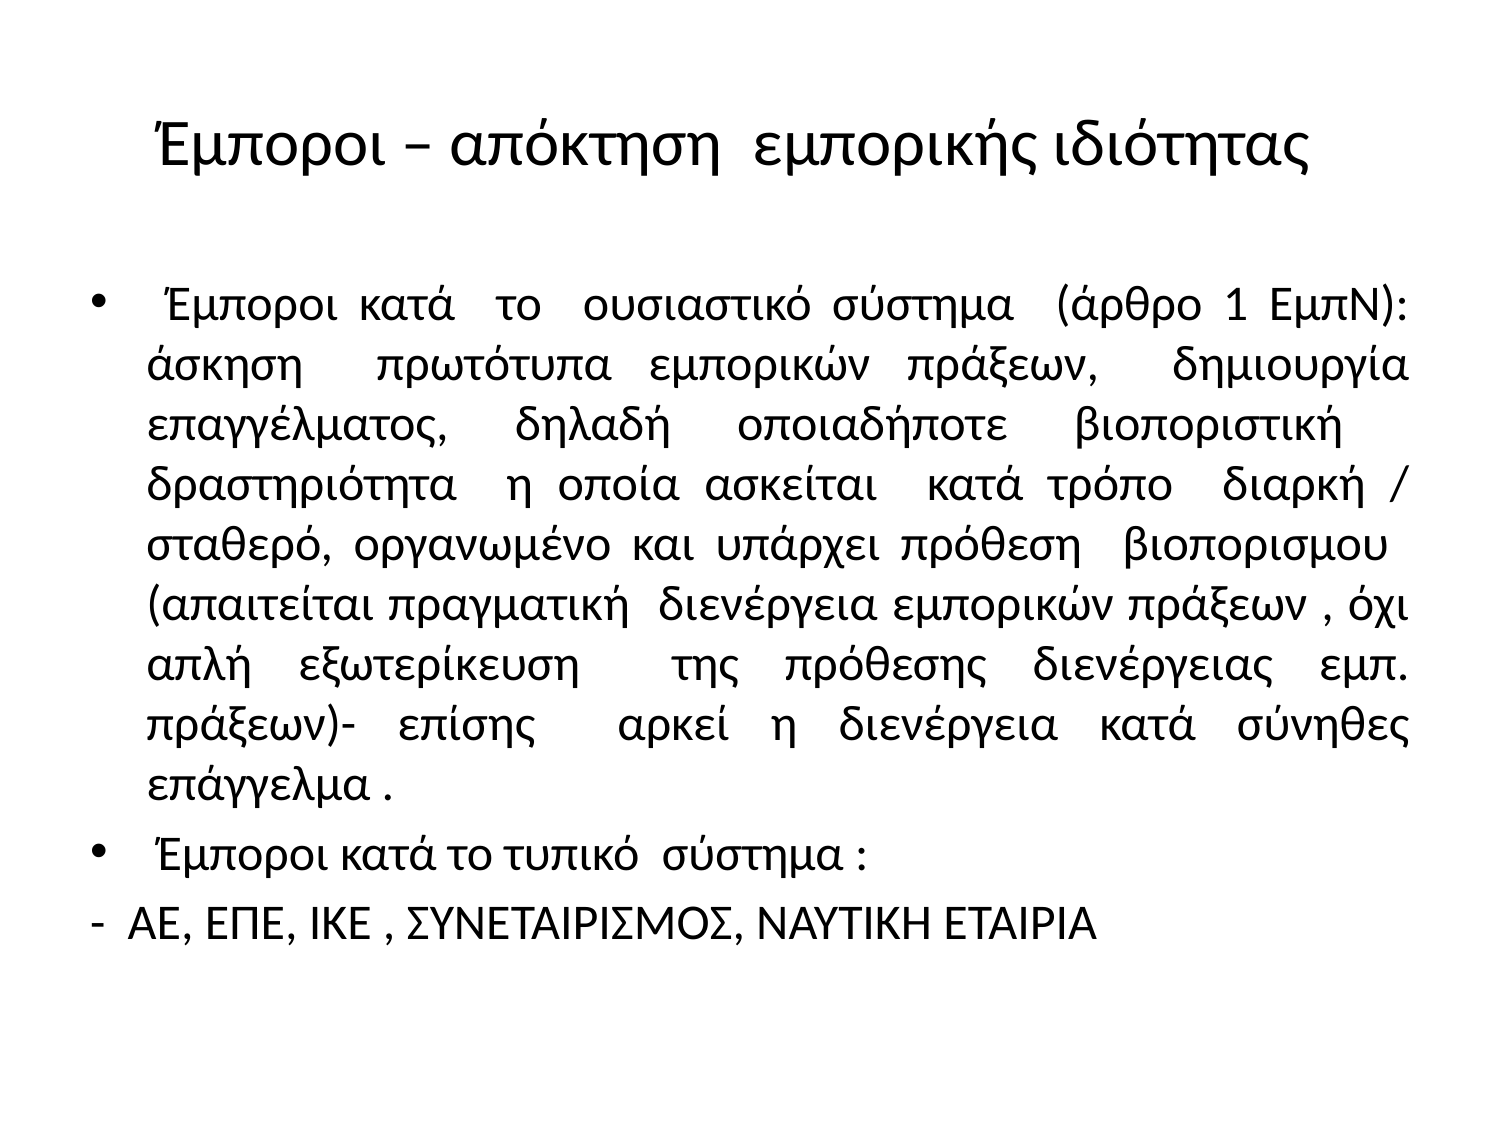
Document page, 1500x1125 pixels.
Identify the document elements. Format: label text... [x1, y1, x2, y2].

title Έμποροι – απόκτηση εμπορικής ιδιότητας [75, 45, 1425, 233]
list Έμποροι κατά το ουσιαστικό σύστημα (άρθρο 1 ΕμπΝ): άσκηση πρωτότυπα εμπορικών πράξεων, δημιουργία επαγγέλματος, δηλαδή οποιαδήποτε βιοποριστική δραστηριότητα η οποία ασκείται κατά τρόπο διαρκή / σταθερό, οργανωμένο και υπάρχει πρόθεση βιοπορισμου (απαιτείται πραγματική διενέργεια εμπορικών πράξεων , όχι απλή εξωτερίκευση της πρόθεσης διενέργειας εμπ. πράξεων)- επίσης αρκεί η διενέργεια κατά σύνηθες επάγγελμα . Έμποροι κατά το τυπικό σύστημα : - ΑΕ, ΕΠΕ, ΙΚΕ , ΣΥΝΕΤΑΙΡΙΣΜΟΣ, ΝΑΥΤΙΚΗ ΕΤΑΙΡΙΑ [75, 262, 1425, 1005]
